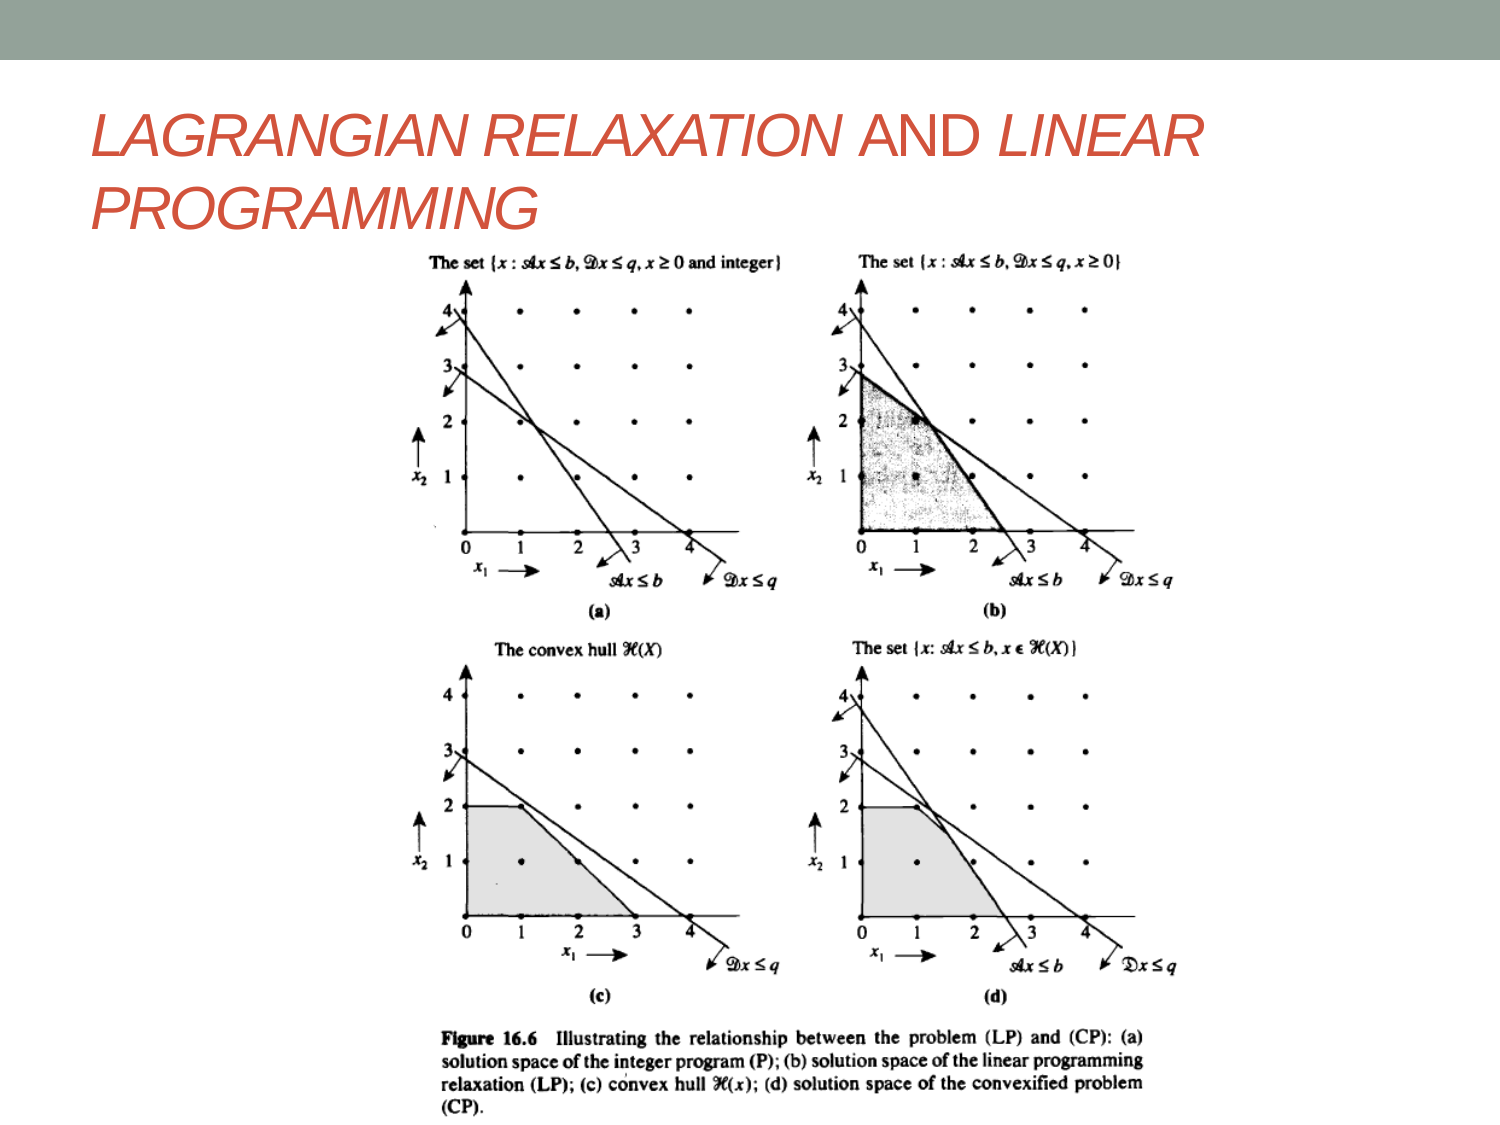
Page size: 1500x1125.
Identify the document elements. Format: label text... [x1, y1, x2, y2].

picture [360, 245, 1188, 1120]
title LAGRANGIAN RELAXATION AND LINEAR PROGRAMMING [75, 87, 1425, 250]
